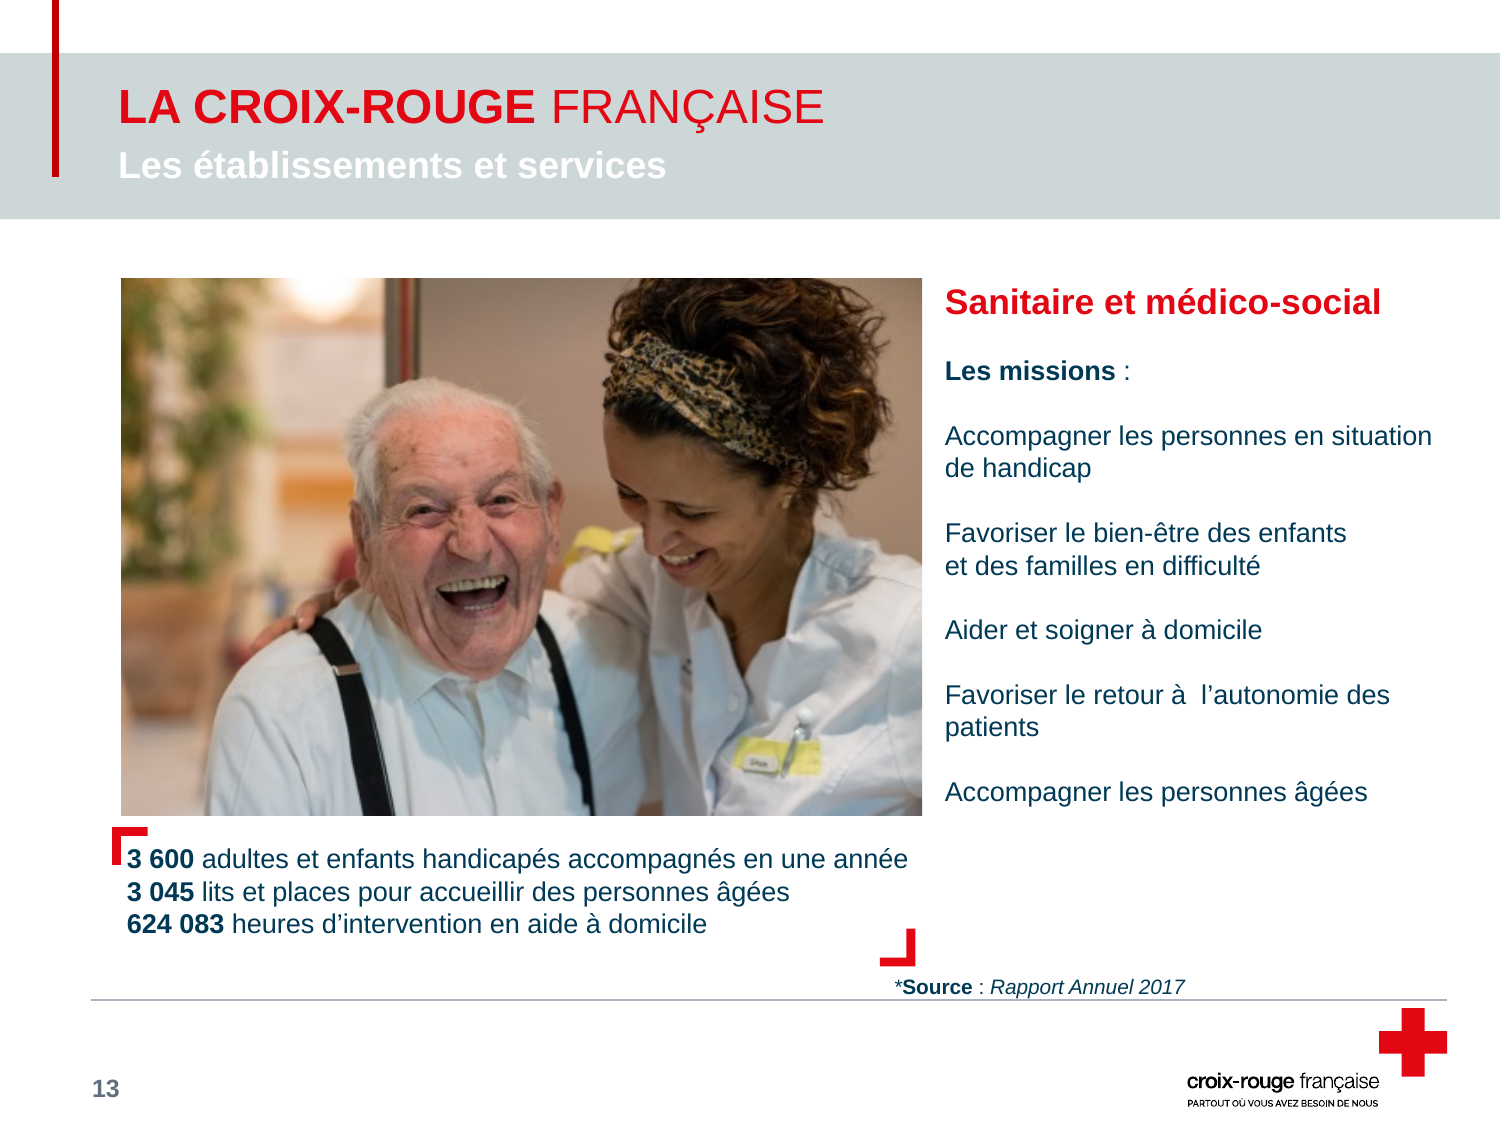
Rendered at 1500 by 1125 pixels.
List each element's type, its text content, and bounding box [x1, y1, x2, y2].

list Les établissements et services [103, 141, 1397, 213]
text_box [110, 825, 150, 867]
slide_number 13 [61, 1075, 120, 1103]
title La Croix-Rouge Française [103, 50, 1397, 141]
text_box *Source : Rapport Annuel 2017 [879, 966, 1500, 1039]
text_box 3 600 adultes et enfants handicapés accompagnés en une année 3 045 lits et places pour accueillir des personnes âgées 624 083 heures d’intervention en aide à domicile [112, 834, 963, 947]
text_box [878, 927, 917, 969]
text_box Sanitaire et médico-social Les missions : Accompagner les personnes en situation de handicap Favoriser le bien-être des enfants et des familles en difficulté Aider et soigner à domicile Favoriser le retour à l’autonomie des patients Accompagner les personnes âgées [926, 278, 1459, 828]
picture [120, 278, 923, 816]
